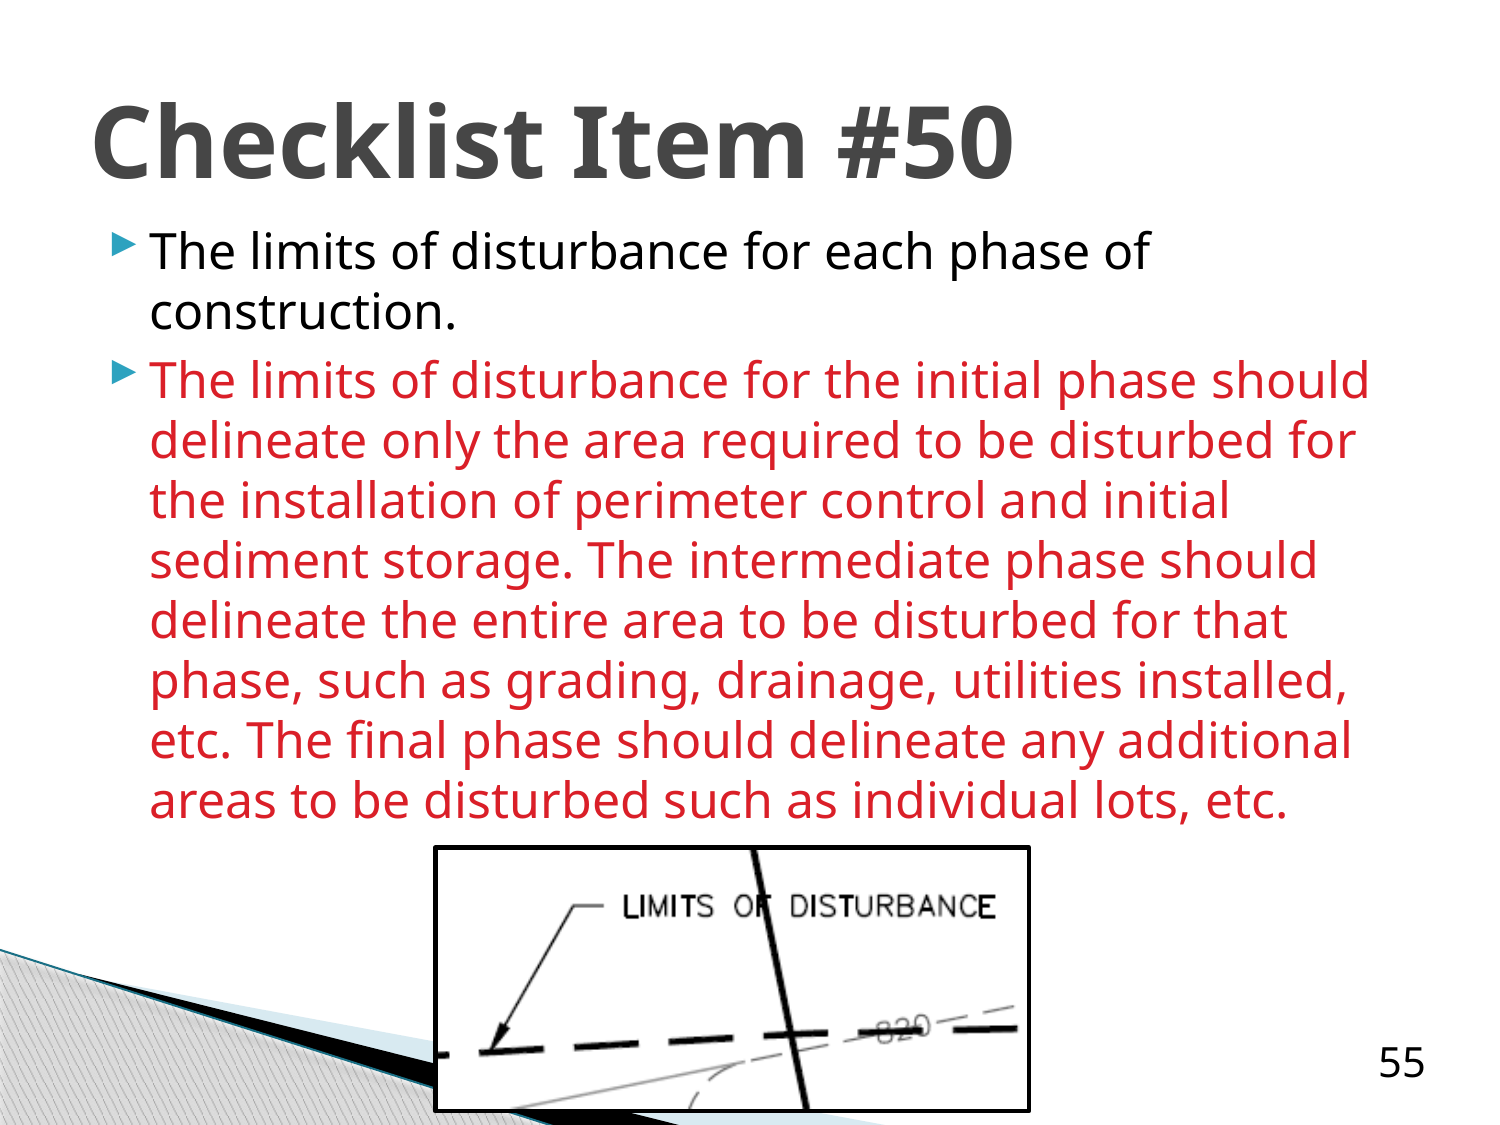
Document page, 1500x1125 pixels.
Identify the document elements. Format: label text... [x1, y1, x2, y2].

picture [437, 849, 1027, 1109]
slide_number 55 [1337, 1001, 1441, 1101]
title Checklist Item #50 [75, 45, 1425, 233]
list The limits of disturbance for each phase of construction. The limits of disturbance for the initial phase should delineate only the area required to be disturbed for the installation of perimeter control and initial sediment storage. The intermediate phase should delineate the entire area to be disturbed for that phase, such as grading, drainage, utilities installed, etc. The final phase should delineate any additional areas to be disturbed such as individual lots, etc. [75, 233, 1425, 955]
